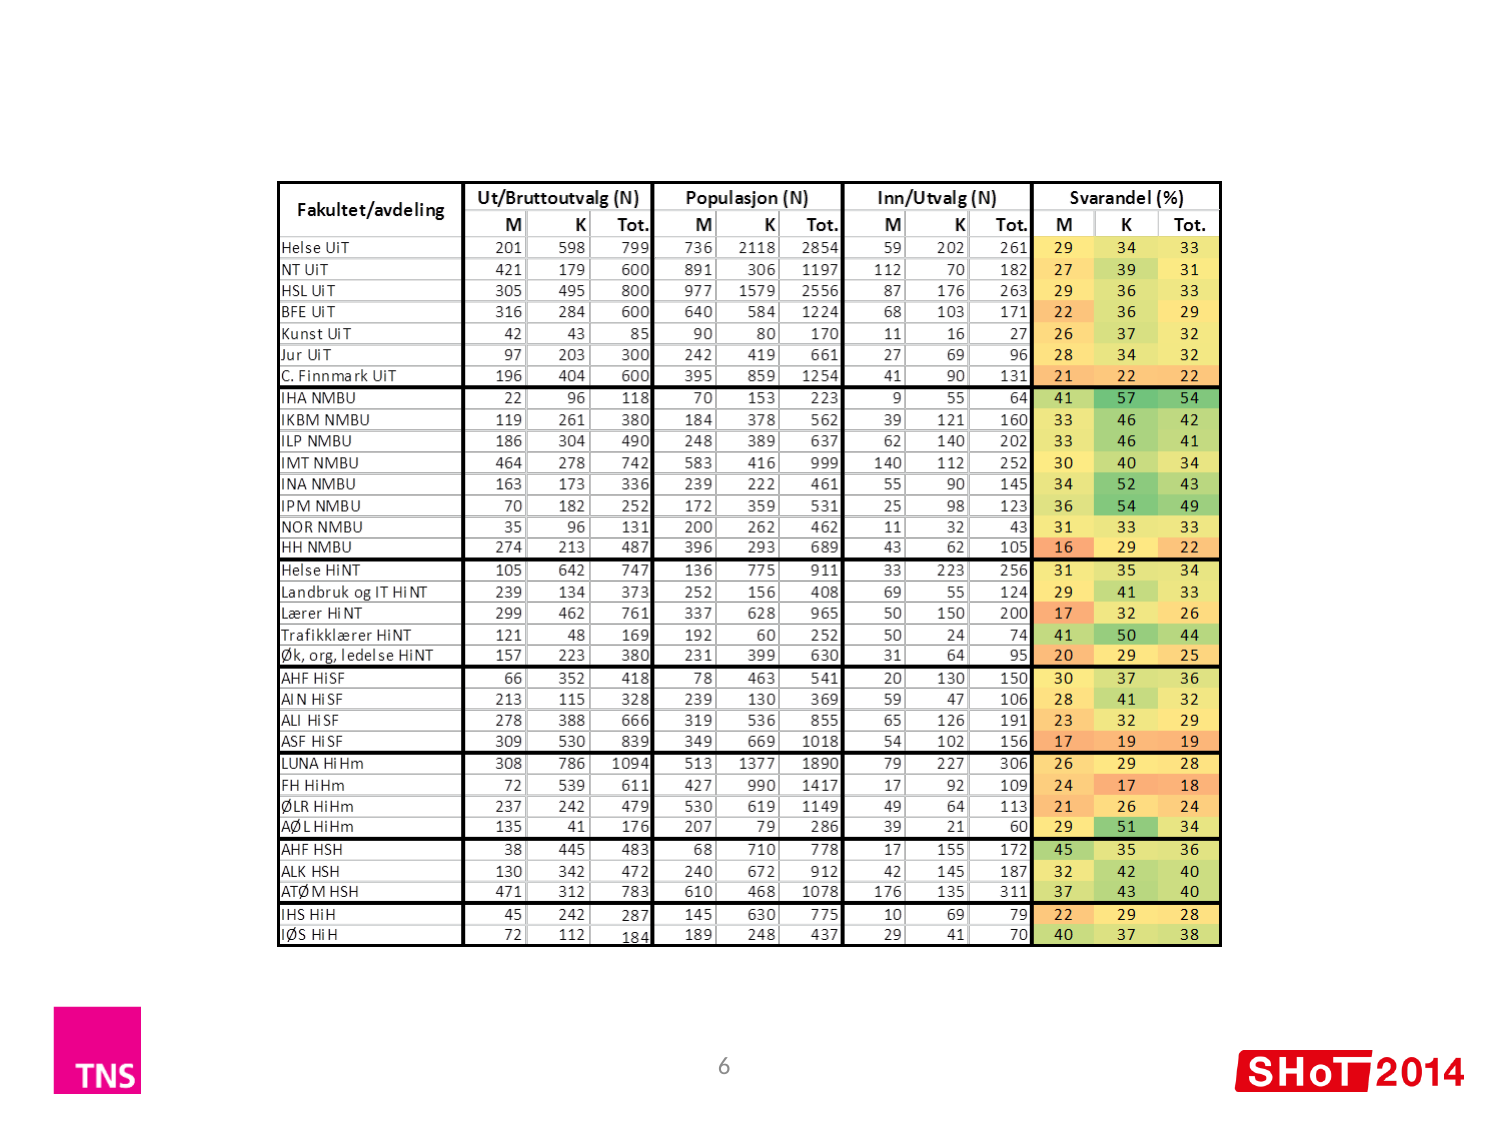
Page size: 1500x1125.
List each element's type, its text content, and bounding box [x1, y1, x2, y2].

picture [53, 1006, 141, 1094]
slide_number 6 [549, 1035, 900, 1095]
picture [277, 181, 1223, 949]
picture [1234, 1050, 1464, 1092]
